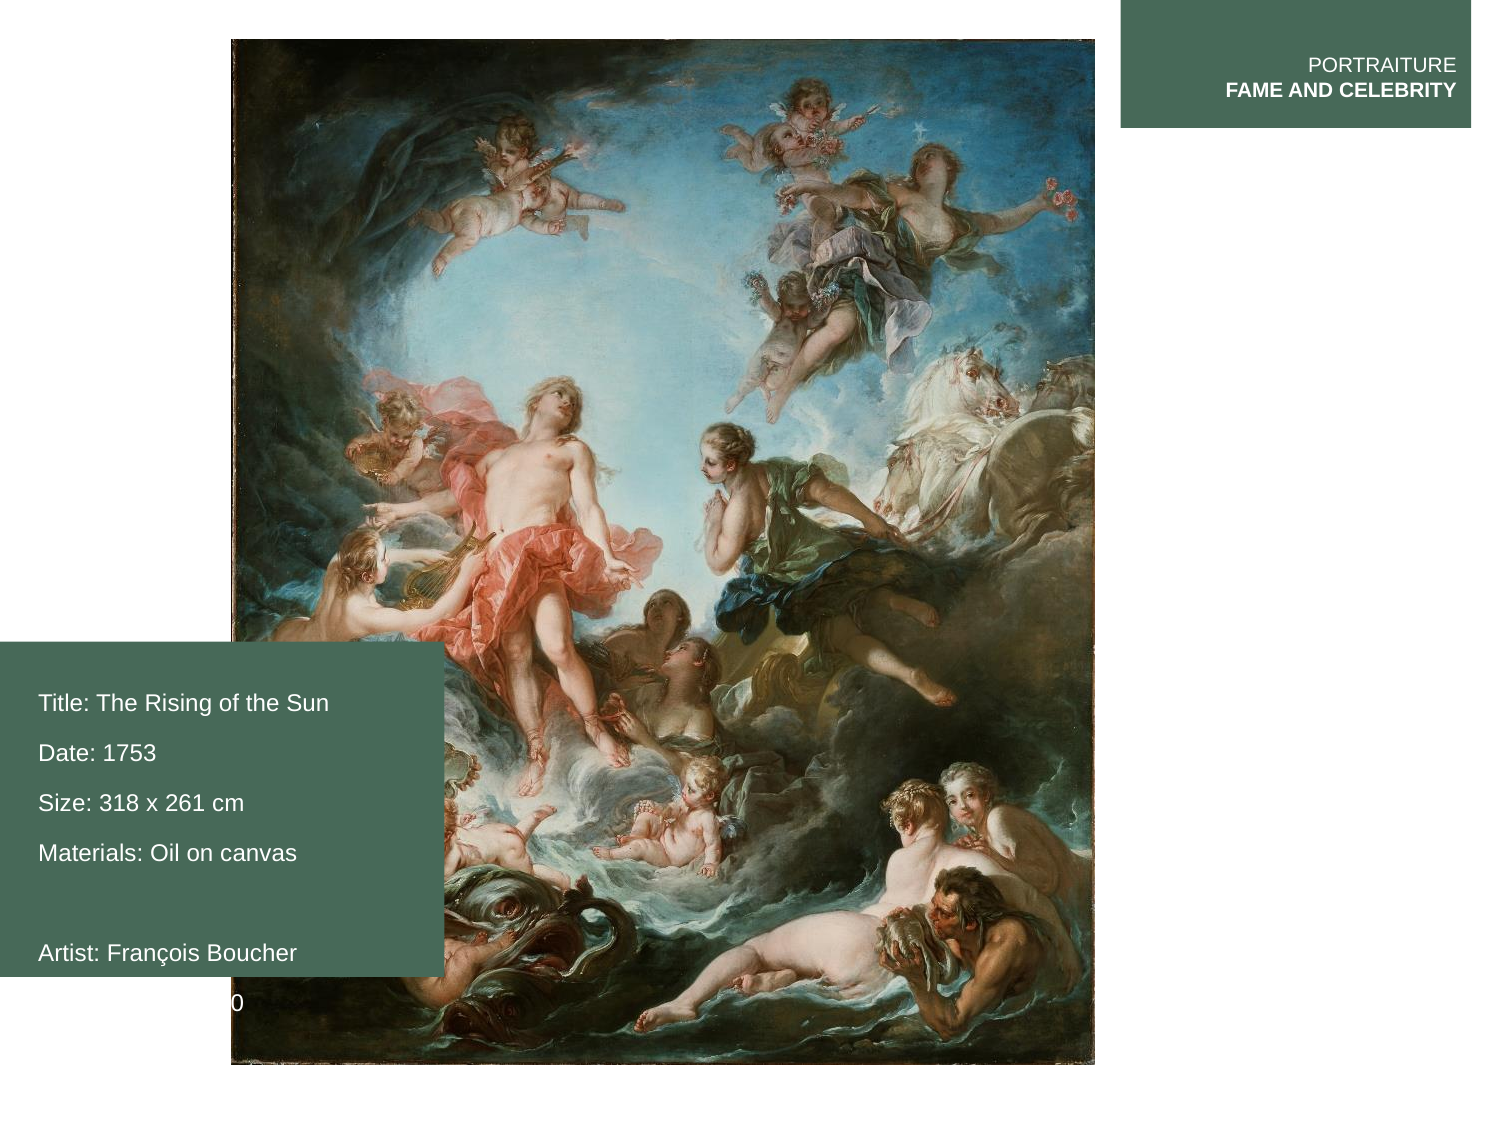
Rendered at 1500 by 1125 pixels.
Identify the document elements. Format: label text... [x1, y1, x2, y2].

picture [231, 39, 1095, 1065]
text_box Title: The Rising of the Sun Date: 1753 Size: 318 x 261 cm Materials: Oil on canvas Artist: François Boucher Dates: 1703 - 1770 Place: France [23, 674, 428, 1090]
text_box [0, 641, 231, 978]
